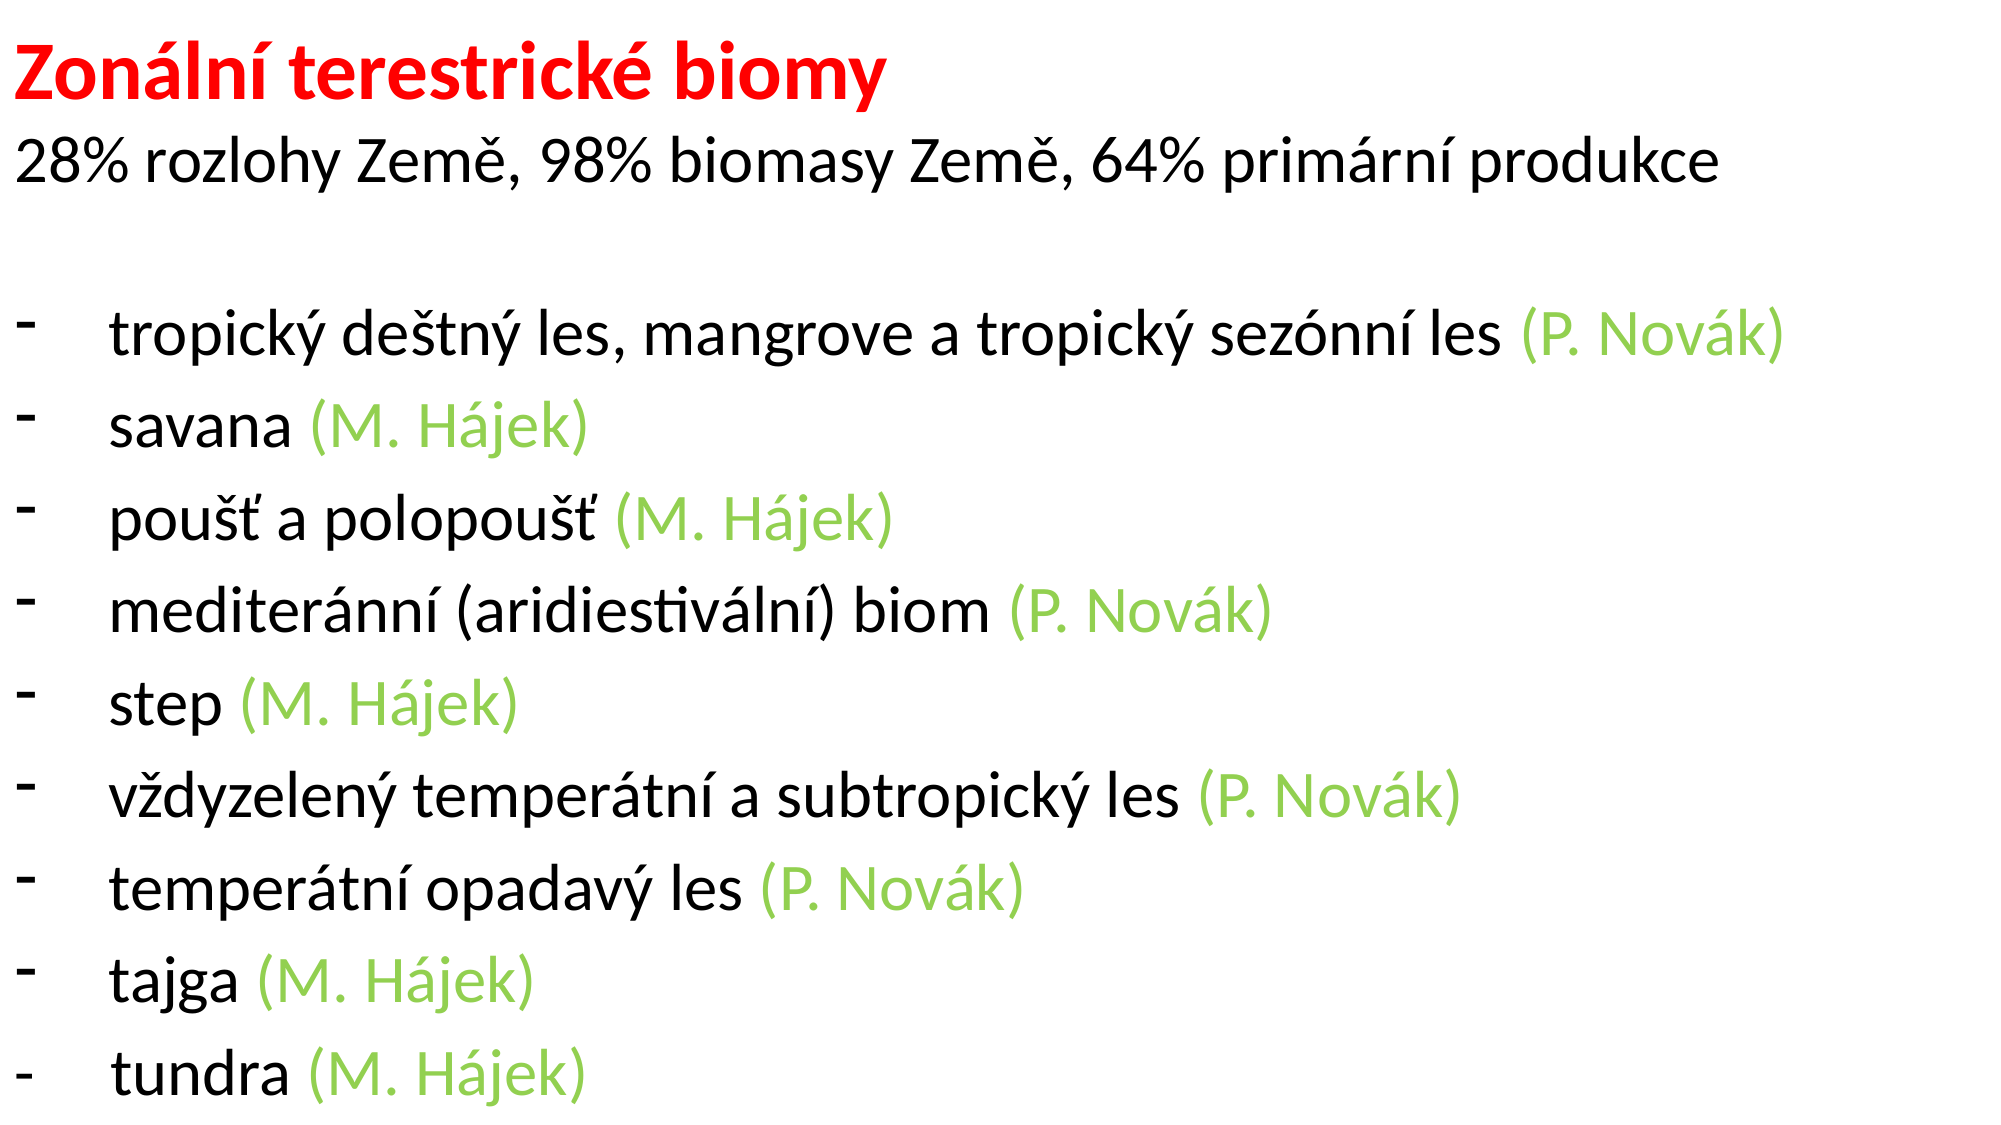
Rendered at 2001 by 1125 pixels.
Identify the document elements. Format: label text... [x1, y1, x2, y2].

text_box Zonální terestrické biomy 28% rozlohy Země, 98% biomasy Země, 64% primární produkce tropický deštný les, mangrove a tropický sezónní les (P. Novák) savana (M. Hájek) poušť a polopoušť (M. Hájek) mediteránní (aridiestivální) biom (P. Novák) step (M. Hájek) vždyzelený temperátní a subtropický les (P. Novák) temperátní opadavý les (P. Novák) tajga (M. Hájek) - tundra (M. Hájek) [0, 8, 2000, 1116]
